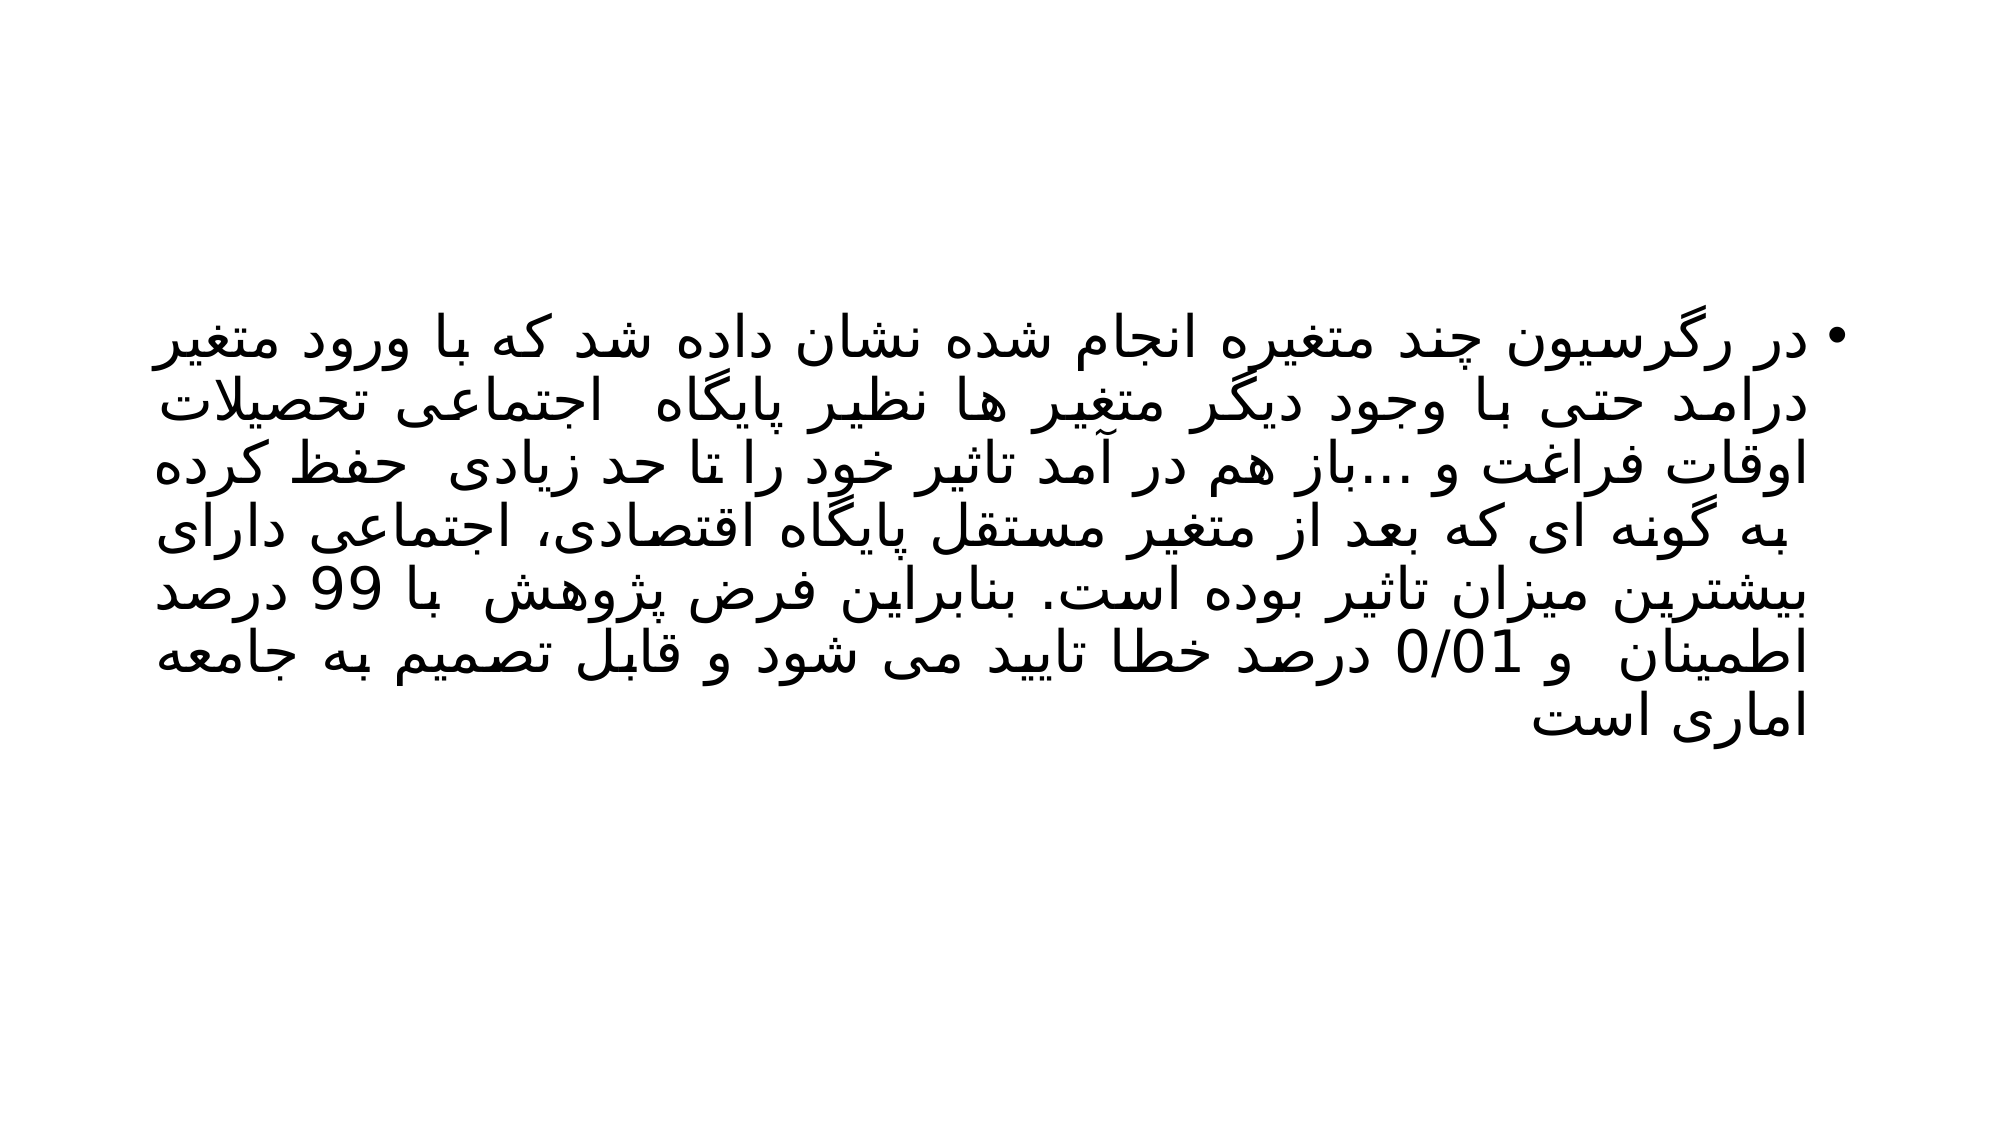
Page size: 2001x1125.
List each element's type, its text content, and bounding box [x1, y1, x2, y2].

list در رگرسیون چند متغیره انجام شده نشان داده شد که با ورود متغیر درامد حتی با وجود دیگر متغیر ها نظیر پایگاه اجتماعی تحصیلات اوقات فراغت و ...باز هم در آمد تاثیر خود را تا حد زیادی حفظ کرده به گونه ای که بعد از متغیر مستقل پایگاه اقتصادی، اجتماعی دارای بیشترین میزان تاثیر بوده است. بنابراین فرض پژوهش با 99 درصد اطمینان و 0/01 درصد خطا تایید می شود و قابل تصمیم به جامعه اماری است [137, 299, 1863, 1014]
